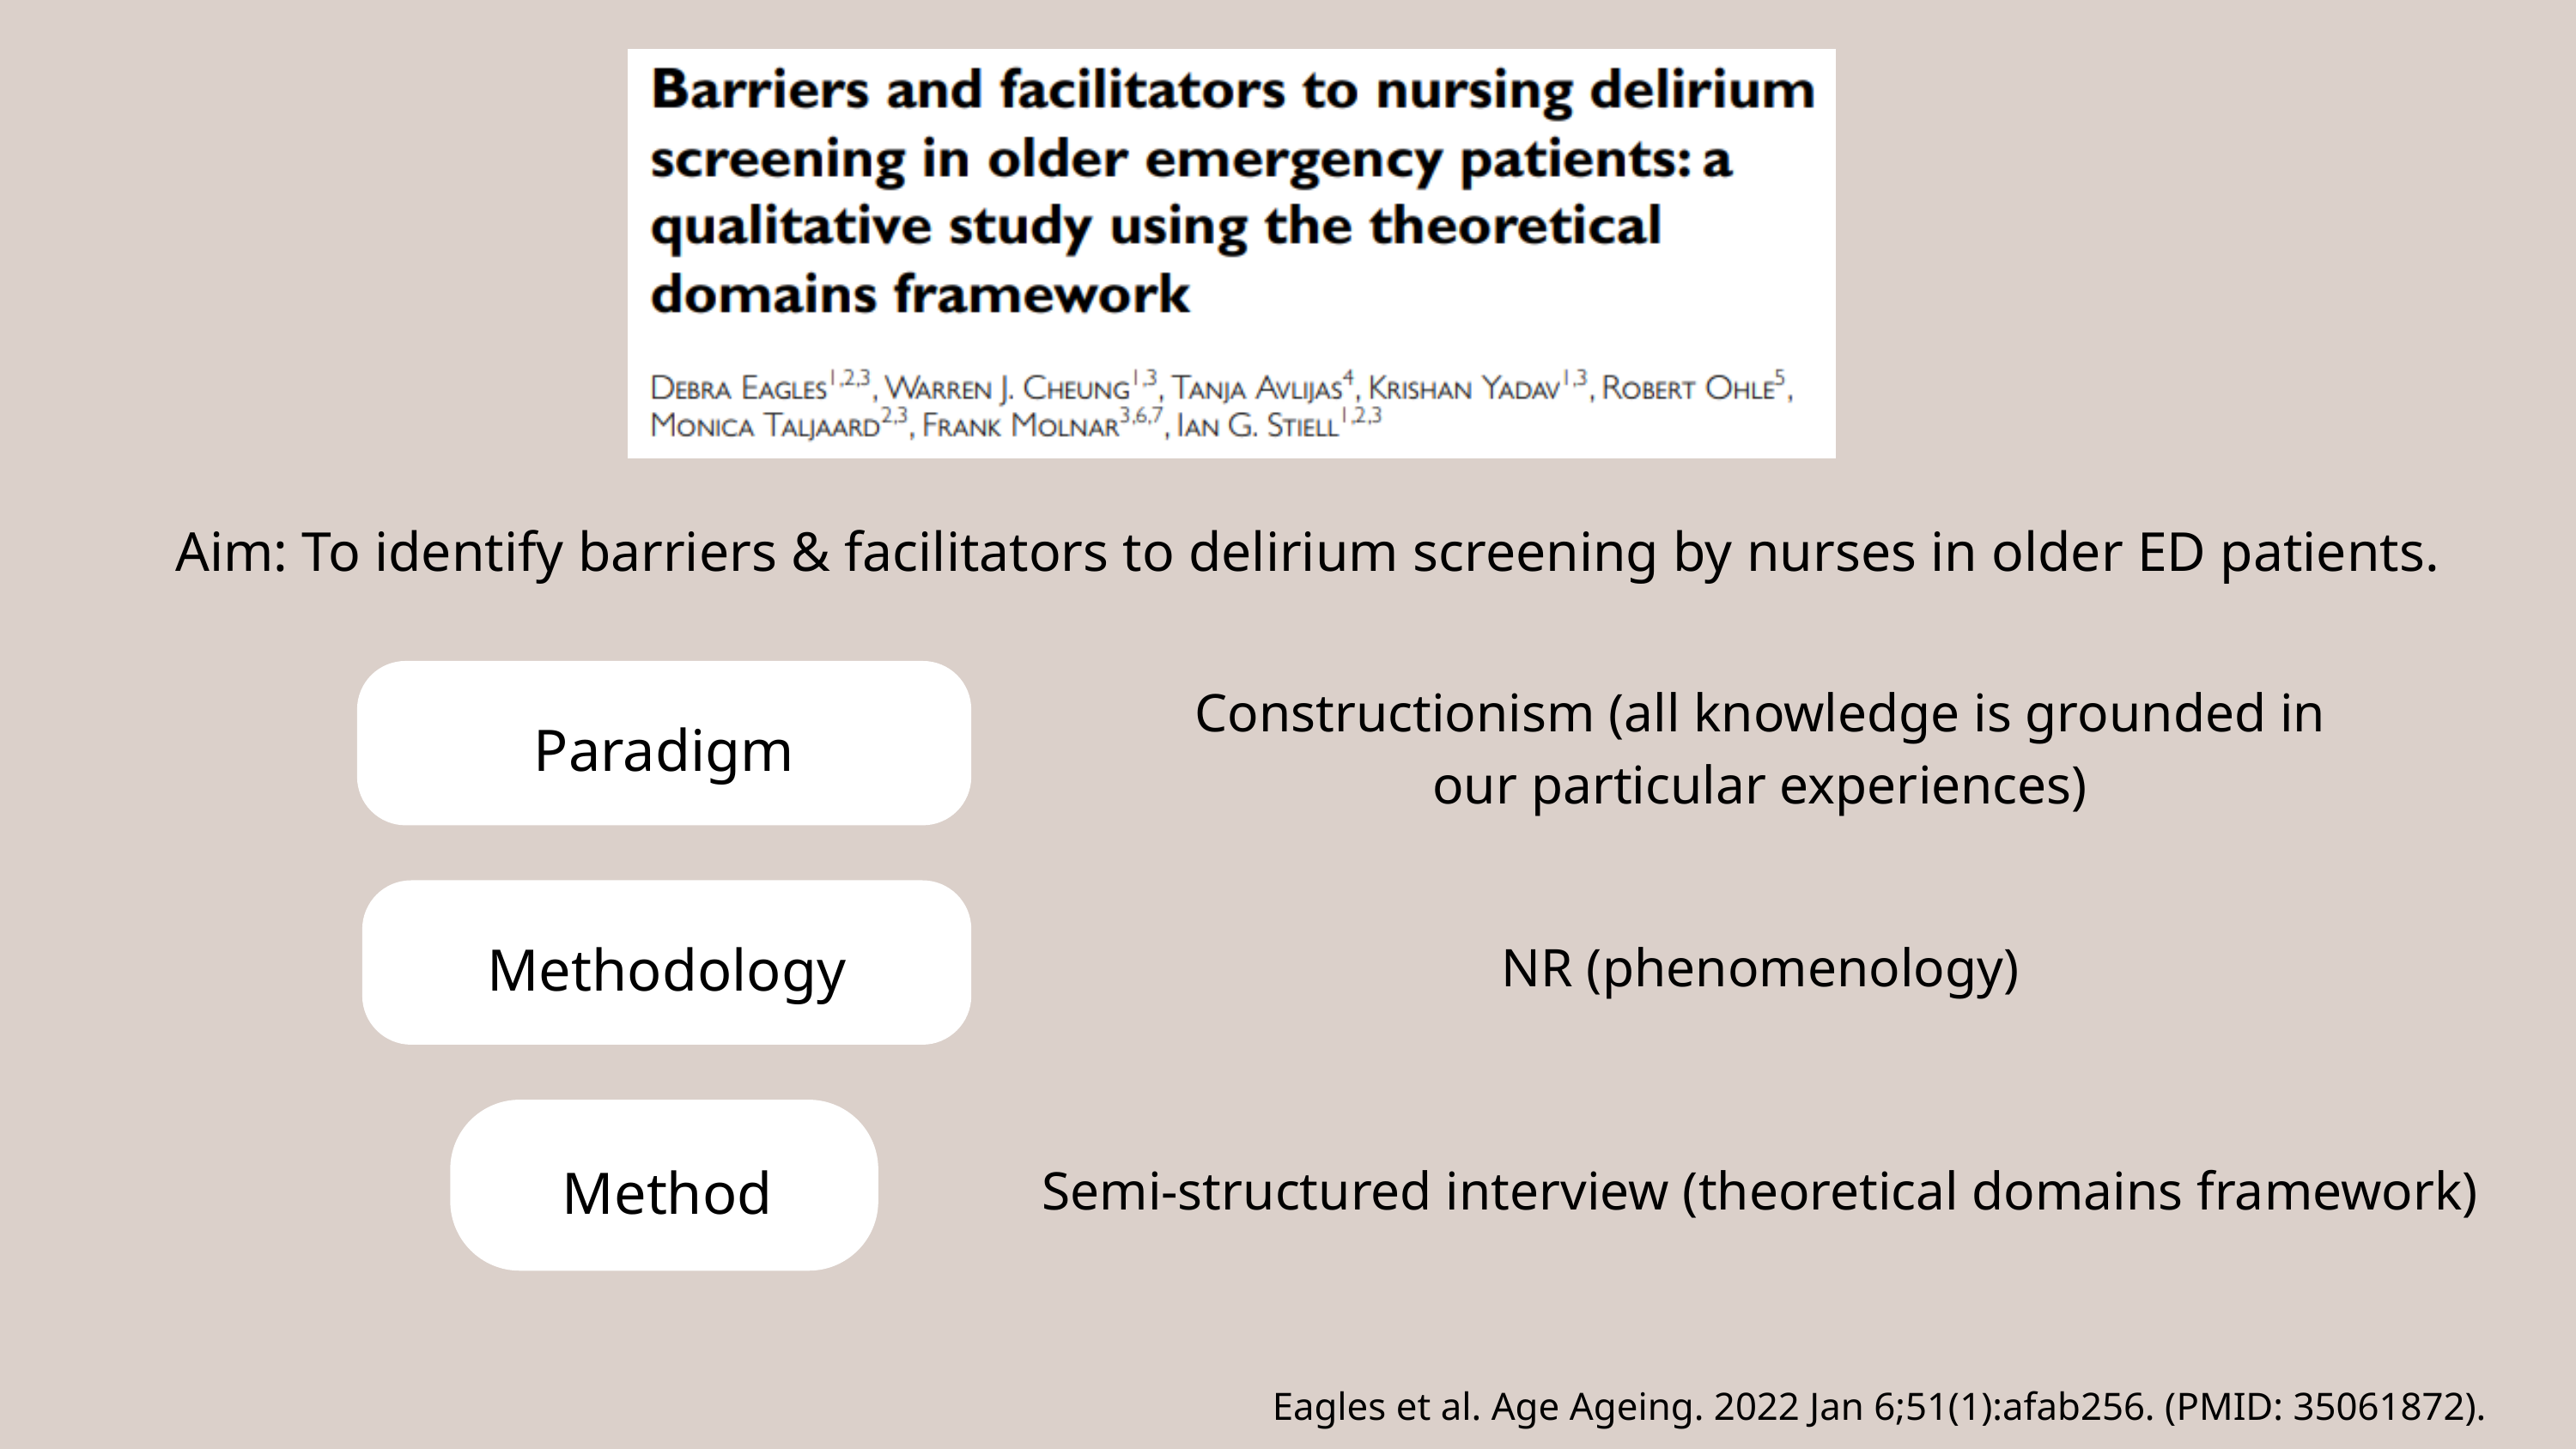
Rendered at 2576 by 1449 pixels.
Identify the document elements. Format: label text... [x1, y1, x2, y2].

text_box Semi-structured interview (theoretical domains framework) [960, 1147, 2561, 1221]
text_box Aim: To identify barriers & facilitators to delirium screening by nurses in older ED patients. [41, 506, 2576, 582]
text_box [356, 660, 972, 826]
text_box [361, 880, 972, 1046]
text_box Eagles et al. Age Ageing. 2022 Jan 6;51(1):afab256. (PMID: 35061872). [1231, 1375, 2529, 1428]
text_box NR (phenomenology) [1312, 925, 2209, 997]
text_box Constructionism (all knowledge is grounded in our particular experiences) [1174, 669, 2348, 815]
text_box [450, 1099, 885, 1271]
picture [627, 49, 1837, 459]
